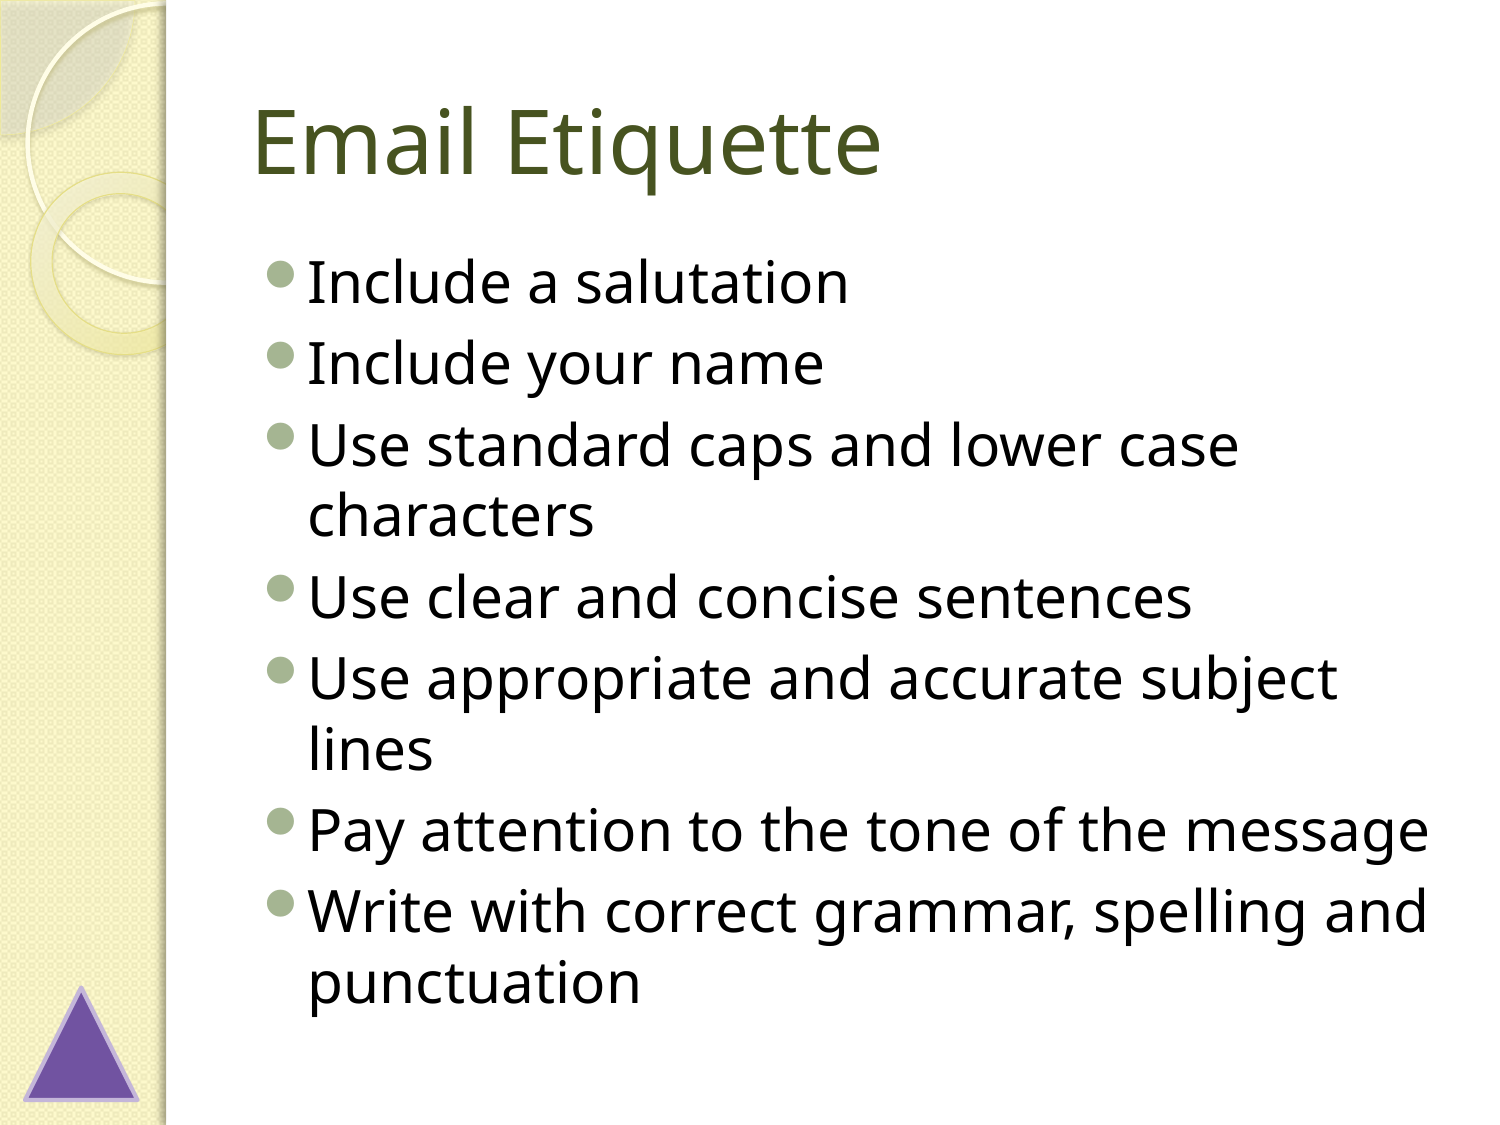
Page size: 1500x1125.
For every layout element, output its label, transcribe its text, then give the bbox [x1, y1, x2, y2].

title Email Etiquette [235, 45, 1466, 233]
list Include a salutation Include your name Use standard caps and lower case characters Use clear and concise sentences Use appropriate and accurate subject lines Pay attention to the tone of the message Write with correct grammar, spelling and punctuation [235, 237, 1466, 1025]
text_box [23, 985, 140, 1103]
